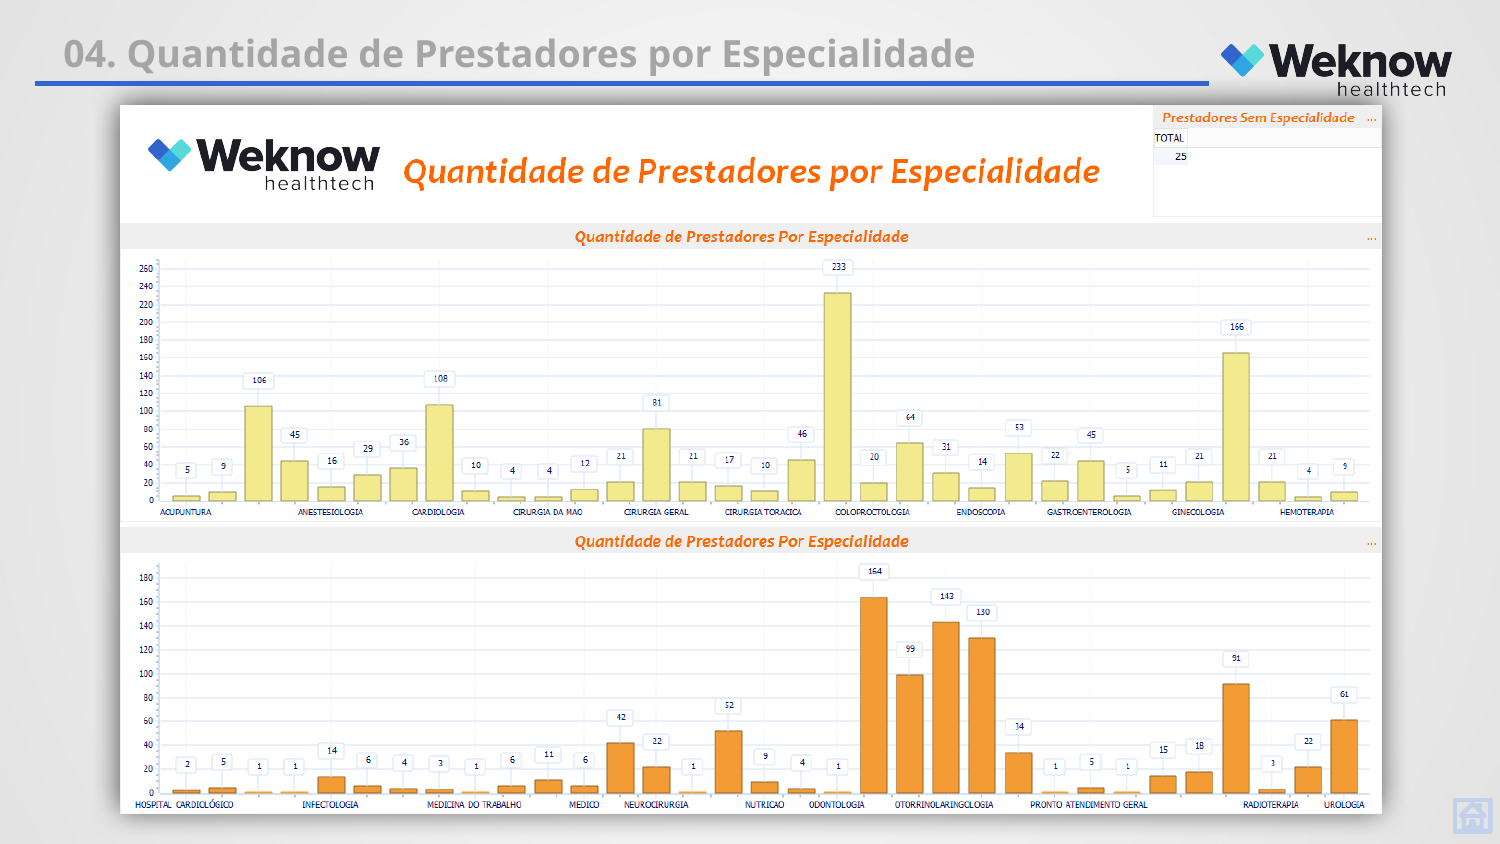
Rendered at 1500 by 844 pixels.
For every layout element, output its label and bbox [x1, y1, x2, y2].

text_box [1453, 798, 1493, 834]
picture [0, 0, 1500, 844]
